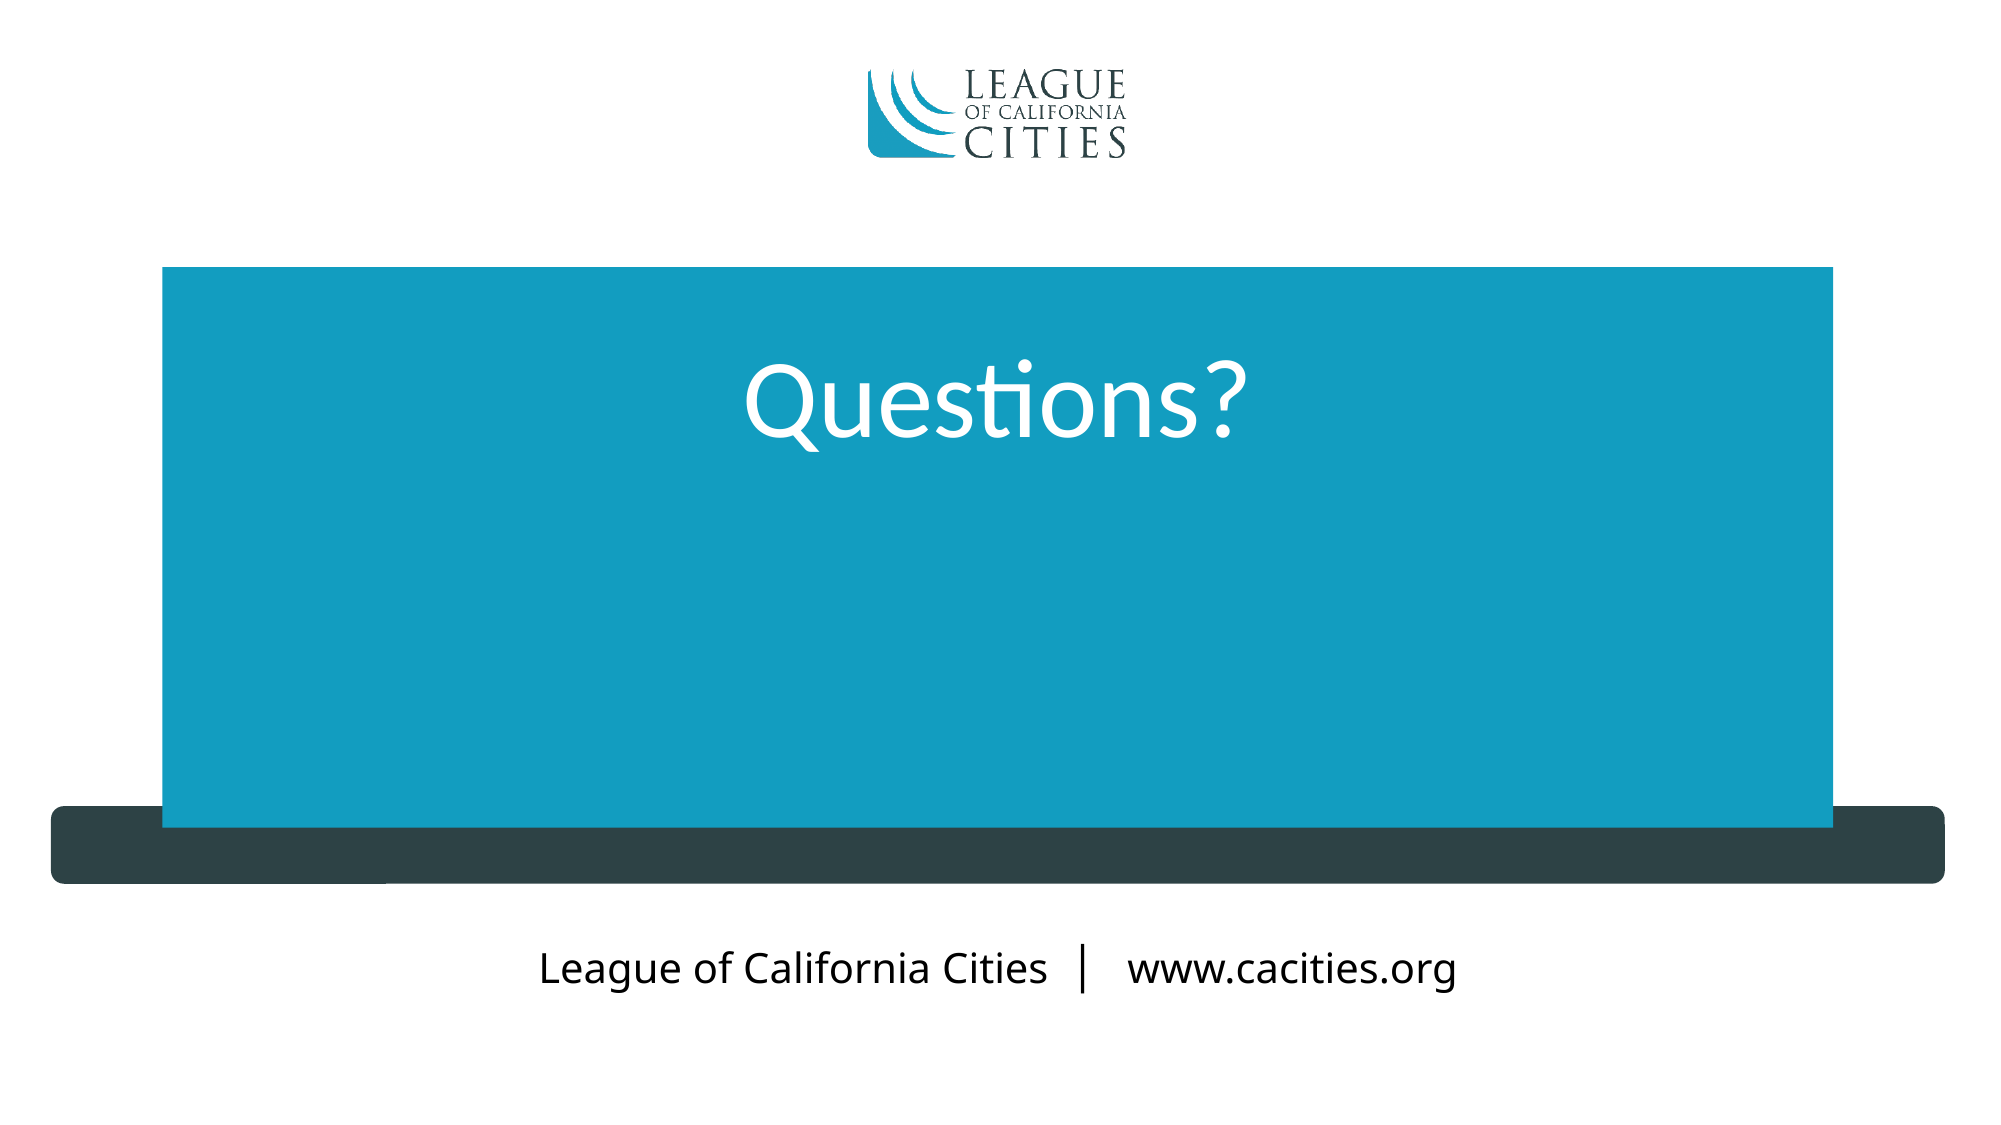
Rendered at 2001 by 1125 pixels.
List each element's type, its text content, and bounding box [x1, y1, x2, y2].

list Questions? [244, 333, 1751, 624]
footer League of California Cities │ www.cacities.org [485, 934, 1512, 996]
picture [868, 69, 1127, 158]
